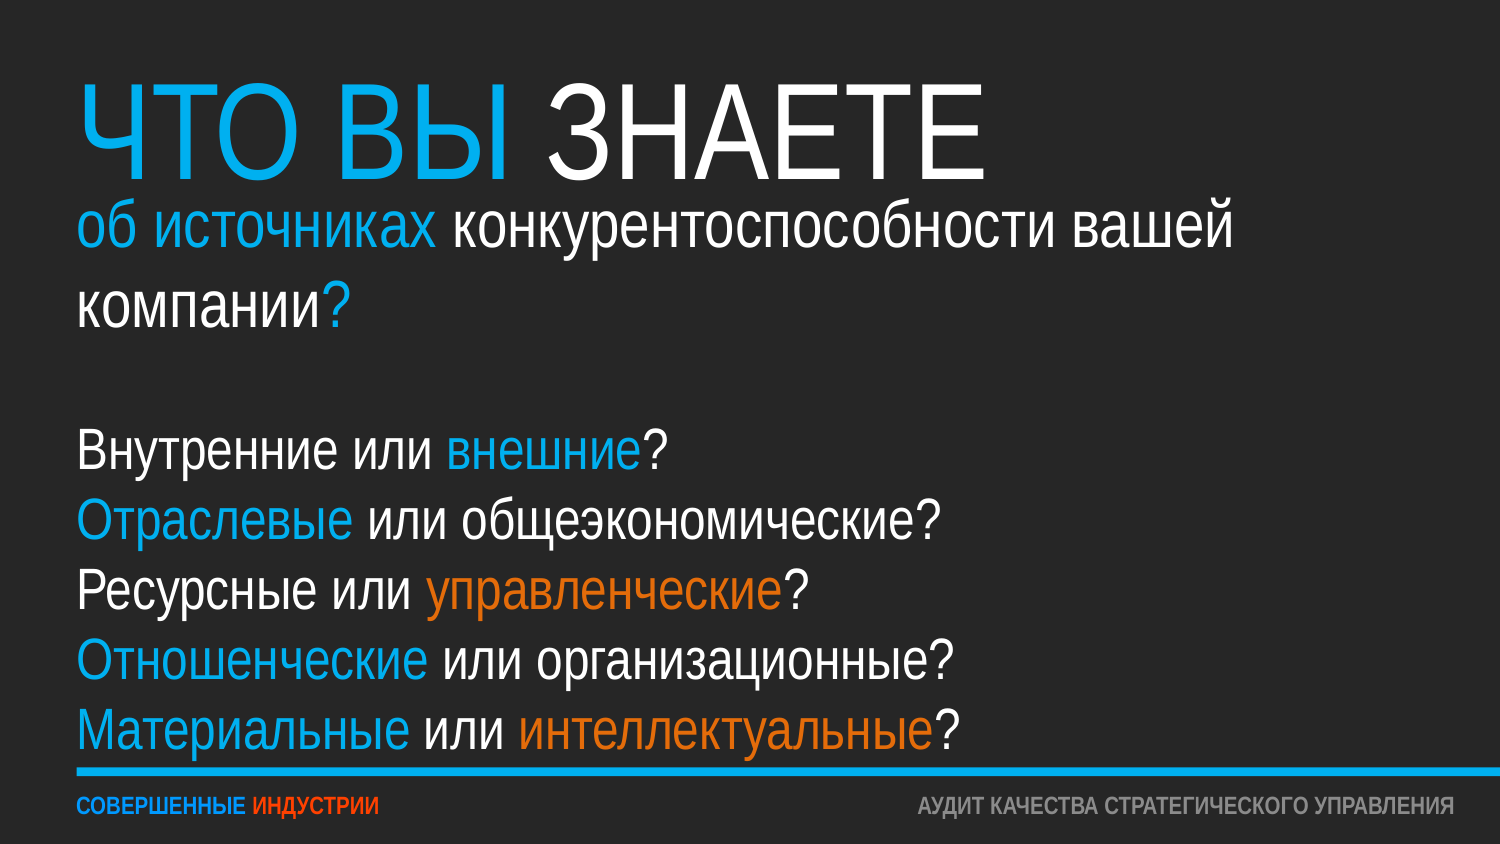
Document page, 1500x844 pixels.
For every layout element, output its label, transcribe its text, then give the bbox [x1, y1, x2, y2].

footer АУДИТ КАЧЕСТВА СТРАТЕГИЧЕСКОГО УПРАВЛЕНИЯ [738, 782, 1471, 827]
slide_number СОВЕРШЕННЫЕ ИНДУСТРИИ [61, 782, 416, 827]
text_box об источниках конкурентоспособности вашей компании? Внутренние или внешние? Отраслевые или общеэкономические? Ресурсные или управленческие? Отношенческие или организационные? Материальные или интеллектуальные? [61, 173, 1500, 626]
title ЧТО ВЫ ЗНАЕТЕ [61, 5, 1500, 173]
